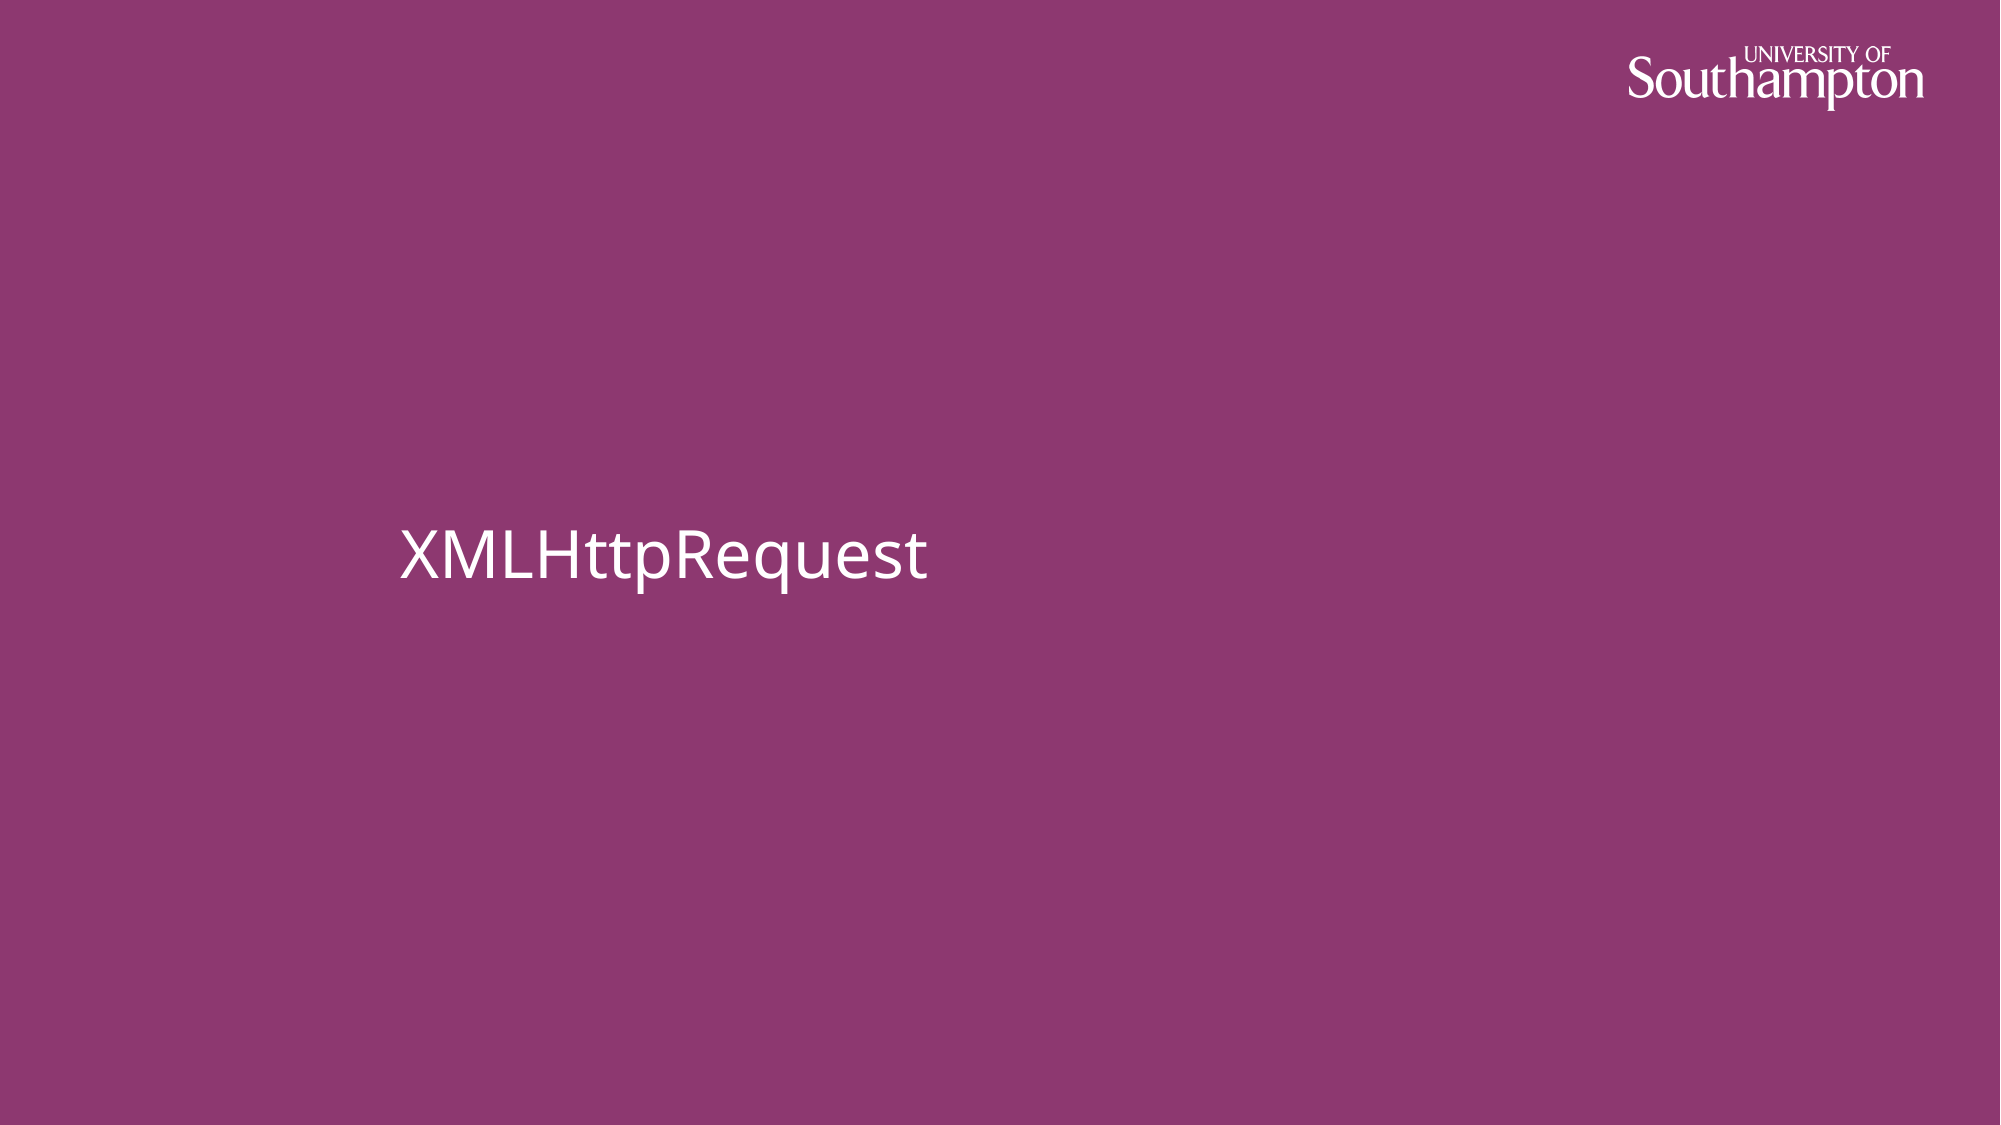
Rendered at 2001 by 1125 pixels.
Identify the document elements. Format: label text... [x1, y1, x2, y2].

title XMLHttpRequest [385, 350, 1615, 764]
picture [1629, 46, 1924, 111]
